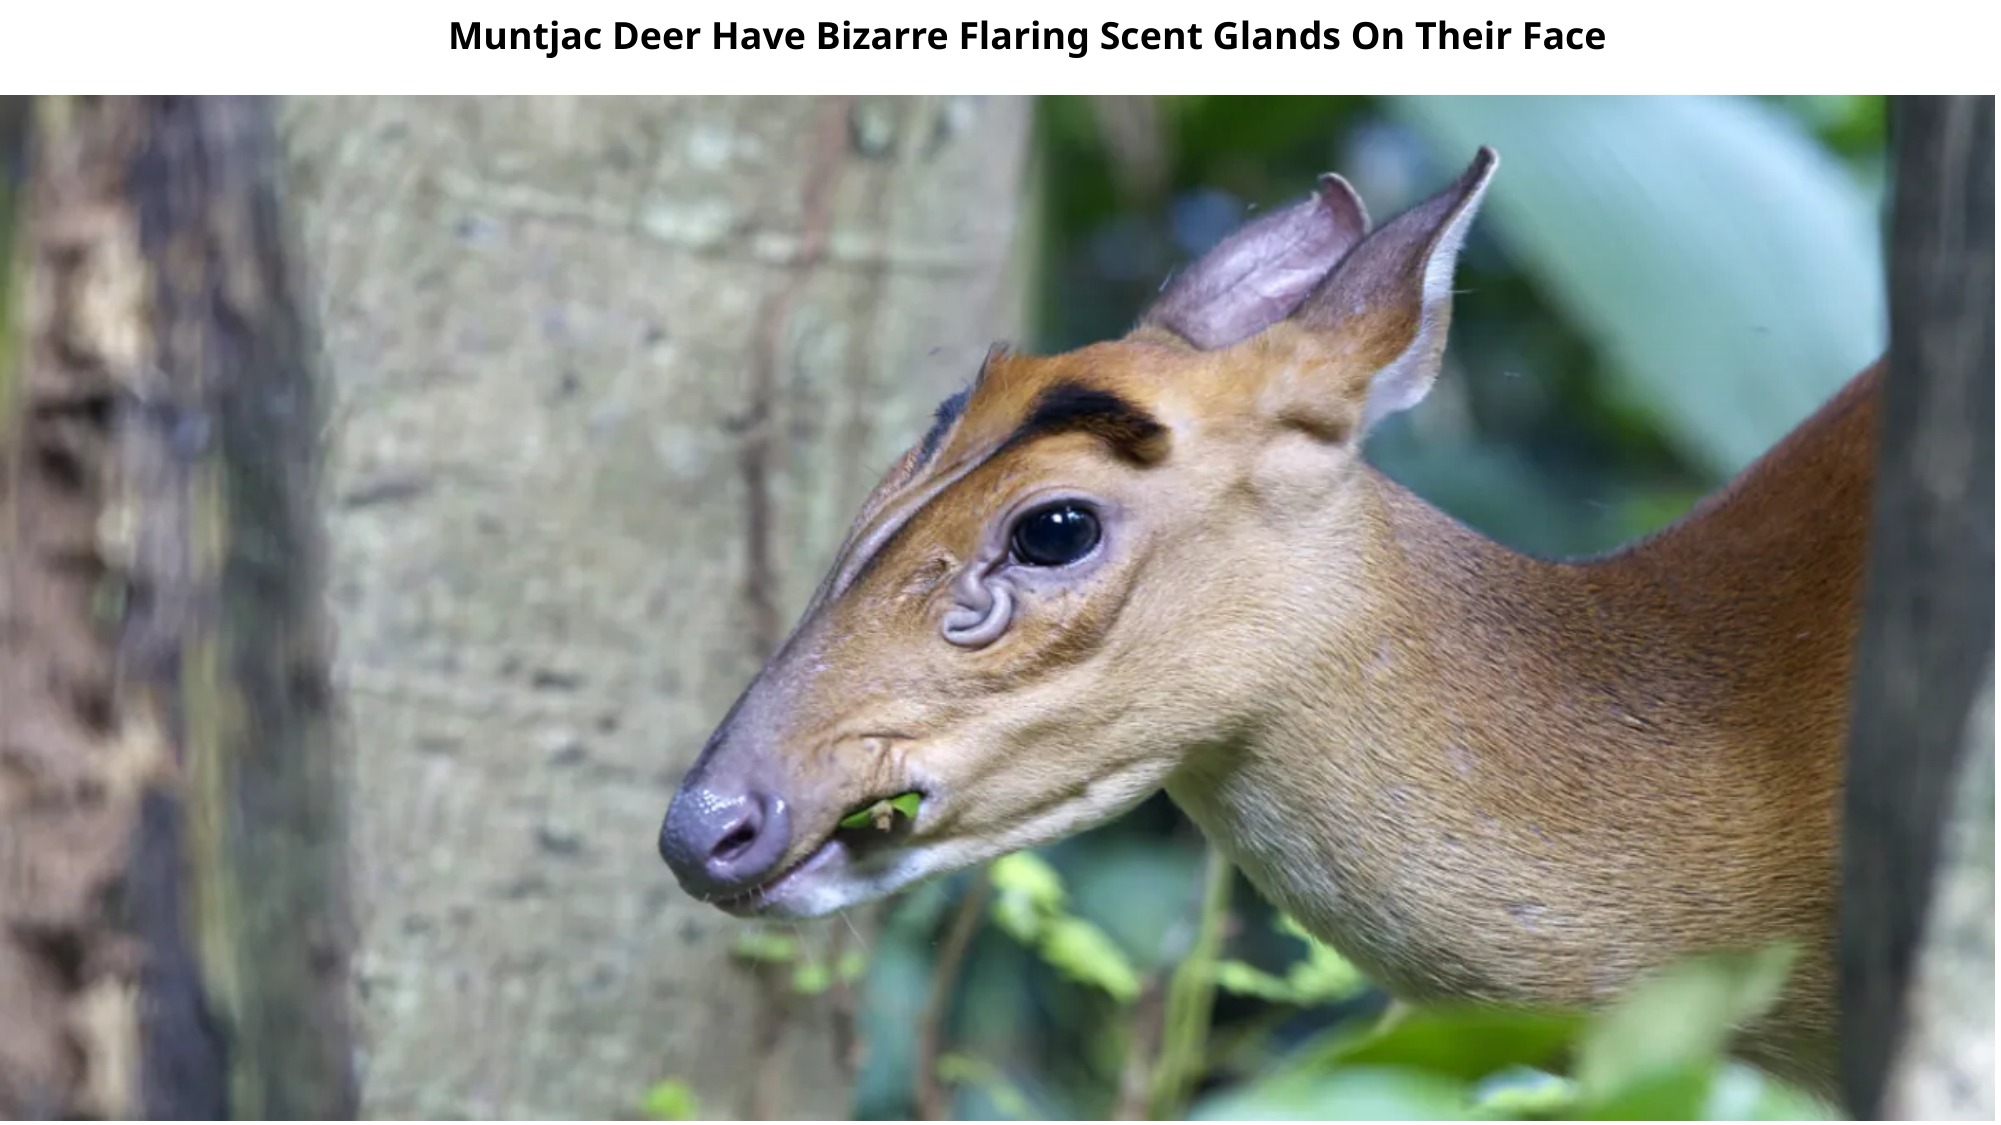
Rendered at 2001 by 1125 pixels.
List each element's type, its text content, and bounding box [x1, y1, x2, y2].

picture [0, 95, 1995, 1121]
text_box Muntjac Deer Have Bizarre Flaring Scent Glands On Their Face [433, 4, 1695, 65]
